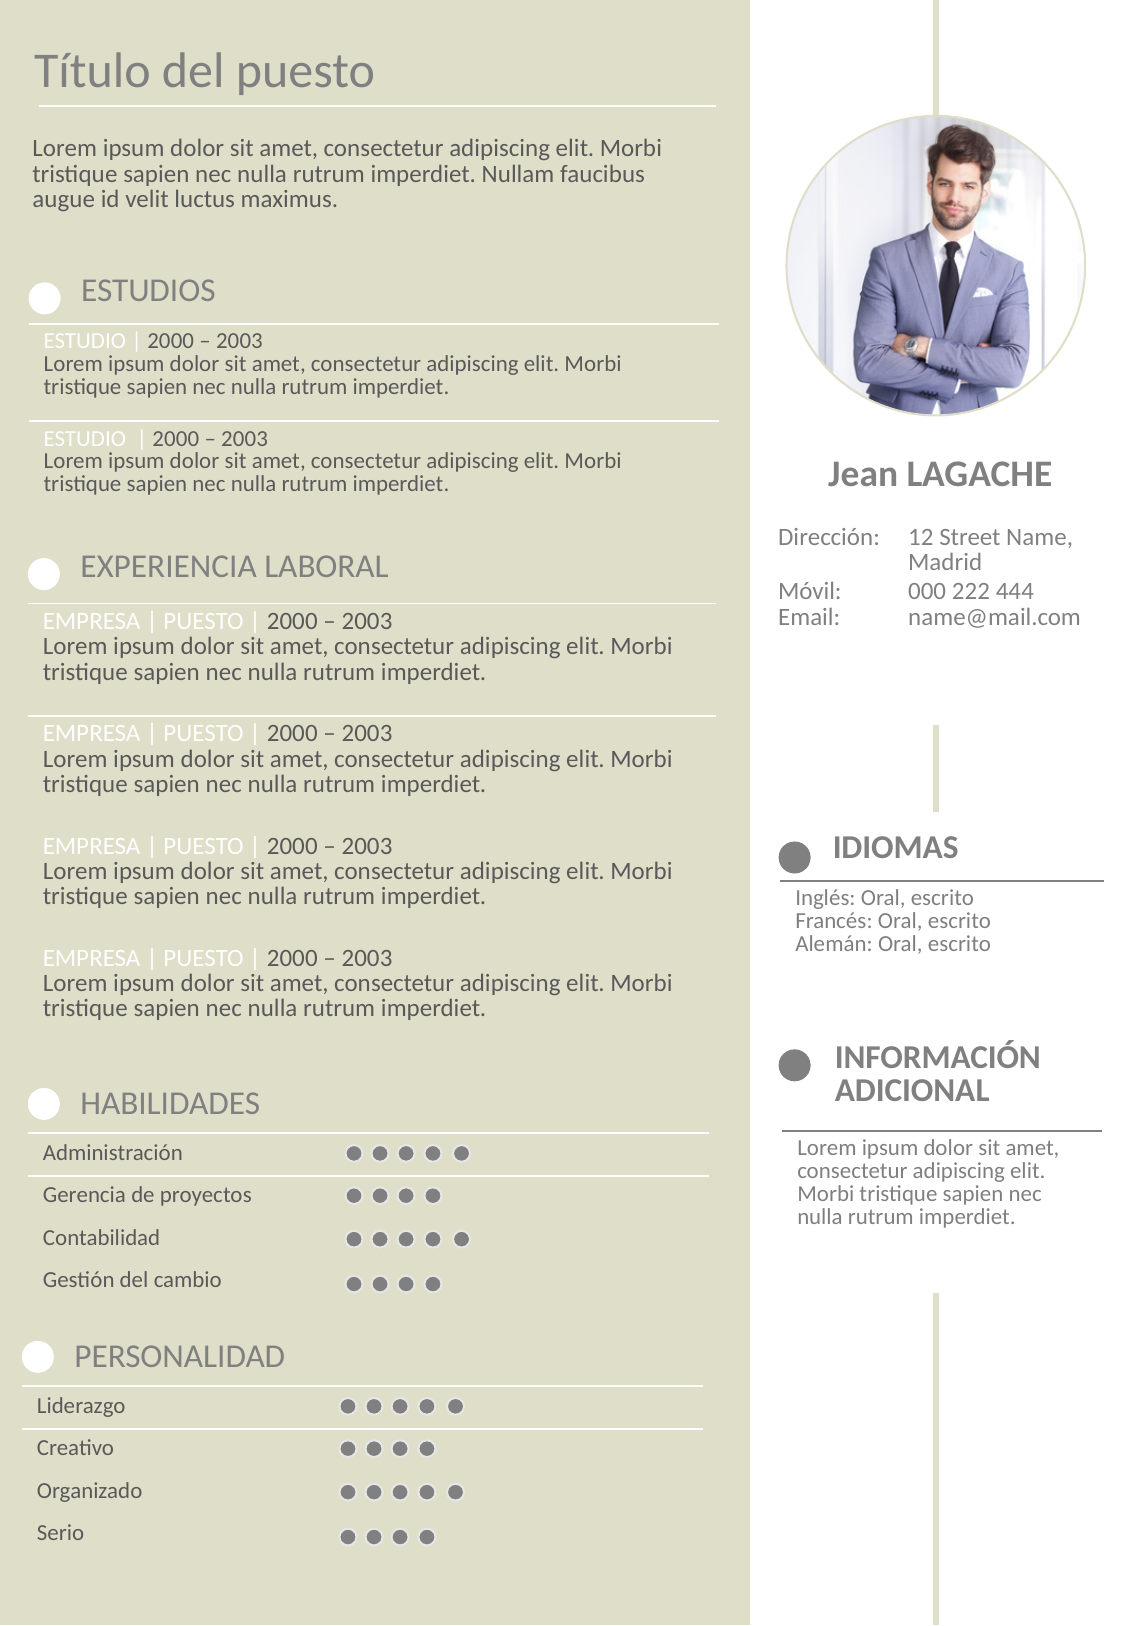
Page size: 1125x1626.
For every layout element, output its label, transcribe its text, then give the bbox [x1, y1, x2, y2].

text_box [370, 1143, 390, 1163]
table_cell Gerencia de proyectos [28, 1177, 709, 1218]
table_cell ESTUDIO | 2000 – 2003 Lorem ipsum dolor sit amet, consectetur adipiscing elit. Morbi tristique sapien nec nulla rutrum imperdiet. [29, 422, 719, 519]
table_header Dirección: [768, 526, 898, 581]
text_box Jean LAGACHE [813, 441, 1068, 502]
text_box [423, 1143, 443, 1163]
text_box [777, 840, 812, 875]
table_cell EMPRESA | PUESTO | 2000 – 2003 Lorem ipsum dolor sit amet, consectetur adipiscing elit. Morbi tristique sapien nec nulla rutrum imperdiet. [28, 717, 716, 828]
table_header ESTUDIOS [29, 269, 719, 323]
text_box [344, 1143, 364, 1163]
text_box [423, 1229, 443, 1249]
text_box [390, 1527, 410, 1547]
text_box [423, 1186, 443, 1206]
table_header PERSONALIDAD [22, 1331, 703, 1385]
table_header EXPERIENCIA LABORAL [28, 545, 716, 603]
table_cell Gestión del cambio [28, 1261, 709, 1303]
table_cell EMPRESA | PUESTO | 2000 – 2003 Lorem ipsum dolor sit amet, consectetur adipiscing elit. Morbi tristique sapien nec nulla rutrum imperdiet. [28, 828, 716, 940]
table_cell Contabilidad [28, 1218, 709, 1261]
text_box [370, 1274, 390, 1294]
text_box [445, 1396, 466, 1416]
table_cell Inglés: Oral, escrito Francés: Oral, escrito Alemán: Oral, escrito [780, 882, 1104, 979]
text_box [0, 0, 751, 1625]
text_box [451, 1229, 472, 1249]
text_box [390, 1396, 410, 1416]
text_box [364, 1527, 384, 1547]
table_header Lorem ipsum dolor sit amet, consectetur adipiscing elit. Morbi tristique sapien nec nulla rutrum imperdiet. Nullam faucibus augue id velit luctus maximus. [18, 131, 716, 236]
table_cell 000 222 444 [898, 581, 1125, 607]
text_box [370, 1186, 390, 1206]
text_box [338, 1482, 358, 1502]
text_box [417, 1396, 437, 1416]
text_box [417, 1527, 437, 1547]
text_box [777, 1048, 812, 1083]
text_box [26, 557, 61, 592]
picture [786, 115, 1086, 416]
table_cell Organizado [22, 1471, 703, 1514]
text_box Título del puesto [19, 30, 390, 106]
text_box [364, 1396, 384, 1416]
table_cell Administración [28, 1134, 709, 1175]
text_box [344, 1229, 364, 1249]
table_cell Serio [22, 1514, 703, 1556]
table_header INFORMACIÓN ADICIONAL [782, 1036, 1102, 1130]
text_box [390, 1482, 410, 1502]
text_box [364, 1482, 384, 1502]
text_box [396, 1186, 416, 1206]
table_cell Email: [768, 607, 898, 632]
table_cell Móvil: [768, 581, 898, 607]
text_box [338, 1439, 358, 1459]
table_header HABILIDADES [28, 1078, 709, 1132]
text_box [445, 1482, 466, 1502]
text_box [344, 1274, 364, 1294]
text_box [396, 1229, 416, 1249]
text_box [27, 281, 62, 316]
table_cell Lorem ipsum dolor sit amet, consectetur adipiscing elit. Morbi tristique sapien nec nulla rutrum imperdiet. [782, 1132, 1102, 1256]
table_cell Creativo [22, 1430, 703, 1471]
text_box [423, 1274, 443, 1294]
text_box [390, 1439, 410, 1459]
text_box [396, 1274, 416, 1294]
table_cell EMPRESA | PUESTO | 2000 – 2003 Lorem ipsum dolor sit amet, consectetur adipiscing elit. Morbi tristique sapien nec nulla rutrum imperdiet. [28, 604, 716, 715]
text_box [364, 1439, 384, 1459]
text_box [344, 1186, 364, 1206]
table_cell name@mail.com [898, 607, 1125, 632]
text_box [396, 1143, 416, 1163]
text_box [417, 1439, 437, 1459]
text_box [338, 1396, 358, 1416]
table_header 12 Street Name, Madrid [898, 526, 1125, 581]
text_box [338, 1527, 358, 1547]
text_box [26, 1086, 61, 1122]
table_cell Liderazgo [22, 1387, 703, 1428]
text_box [417, 1482, 437, 1502]
table_cell ESTUDIO | 2000 – 2003 Lorem ipsum dolor sit amet, consectetur adipiscing elit. Morbi tristique sapien nec nulla rutrum imperdiet. [29, 325, 719, 420]
text_box [451, 1143, 472, 1163]
text_box [370, 1229, 390, 1249]
text_box [20, 1339, 55, 1374]
table_cell EMPRESA | PUESTO | 2000 – 2003 Lorem ipsum dolor sit amet, consectetur adipiscing elit. Morbi tristique sapien nec nulla rutrum imperdiet. [28, 940, 716, 1052]
table_header IDIOMAS [780, 826, 1104, 880]
